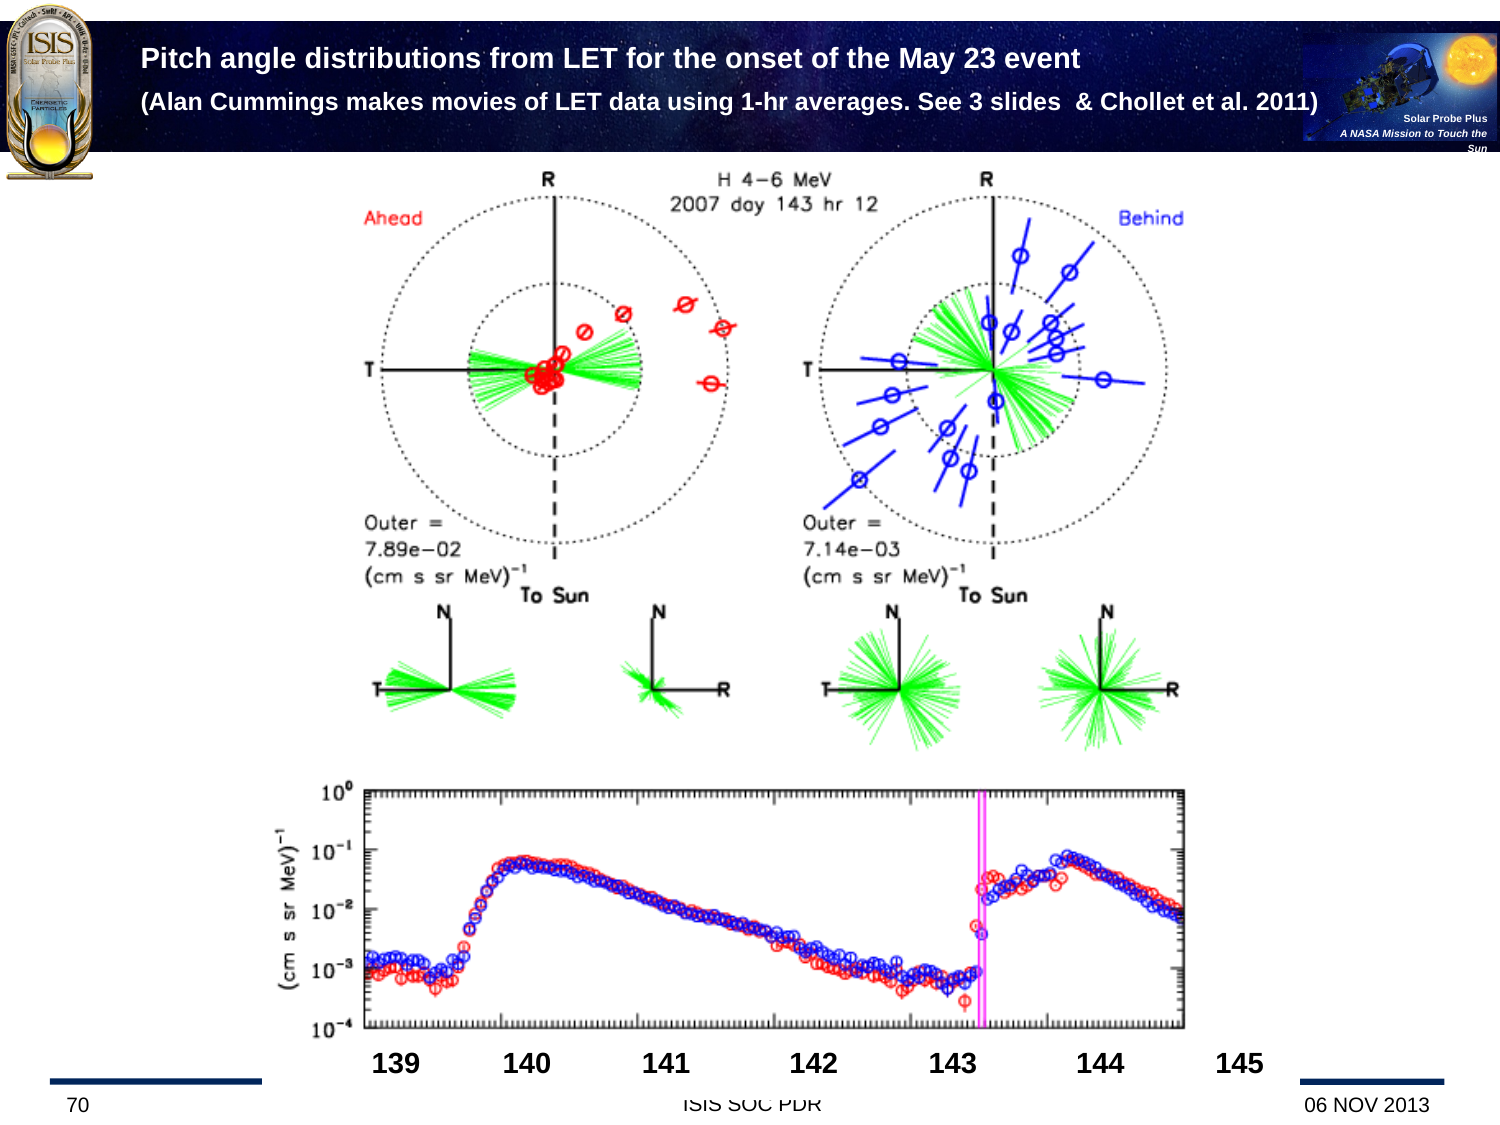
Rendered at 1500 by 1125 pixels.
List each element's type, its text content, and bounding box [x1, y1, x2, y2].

text_box Pitch angle distributions from LET for the onset of the May 23 event (Alan Cummings makes movies of LET data using 1-hr averages. See 3 slides & Chollet et al. 2011) [125, 37, 1500, 124]
picture [262, 157, 1206, 1101]
picture [0, 1, 1500, 181]
text_box 139 140 141 142 143 144 145 [1209, 1037, 1300, 1101]
